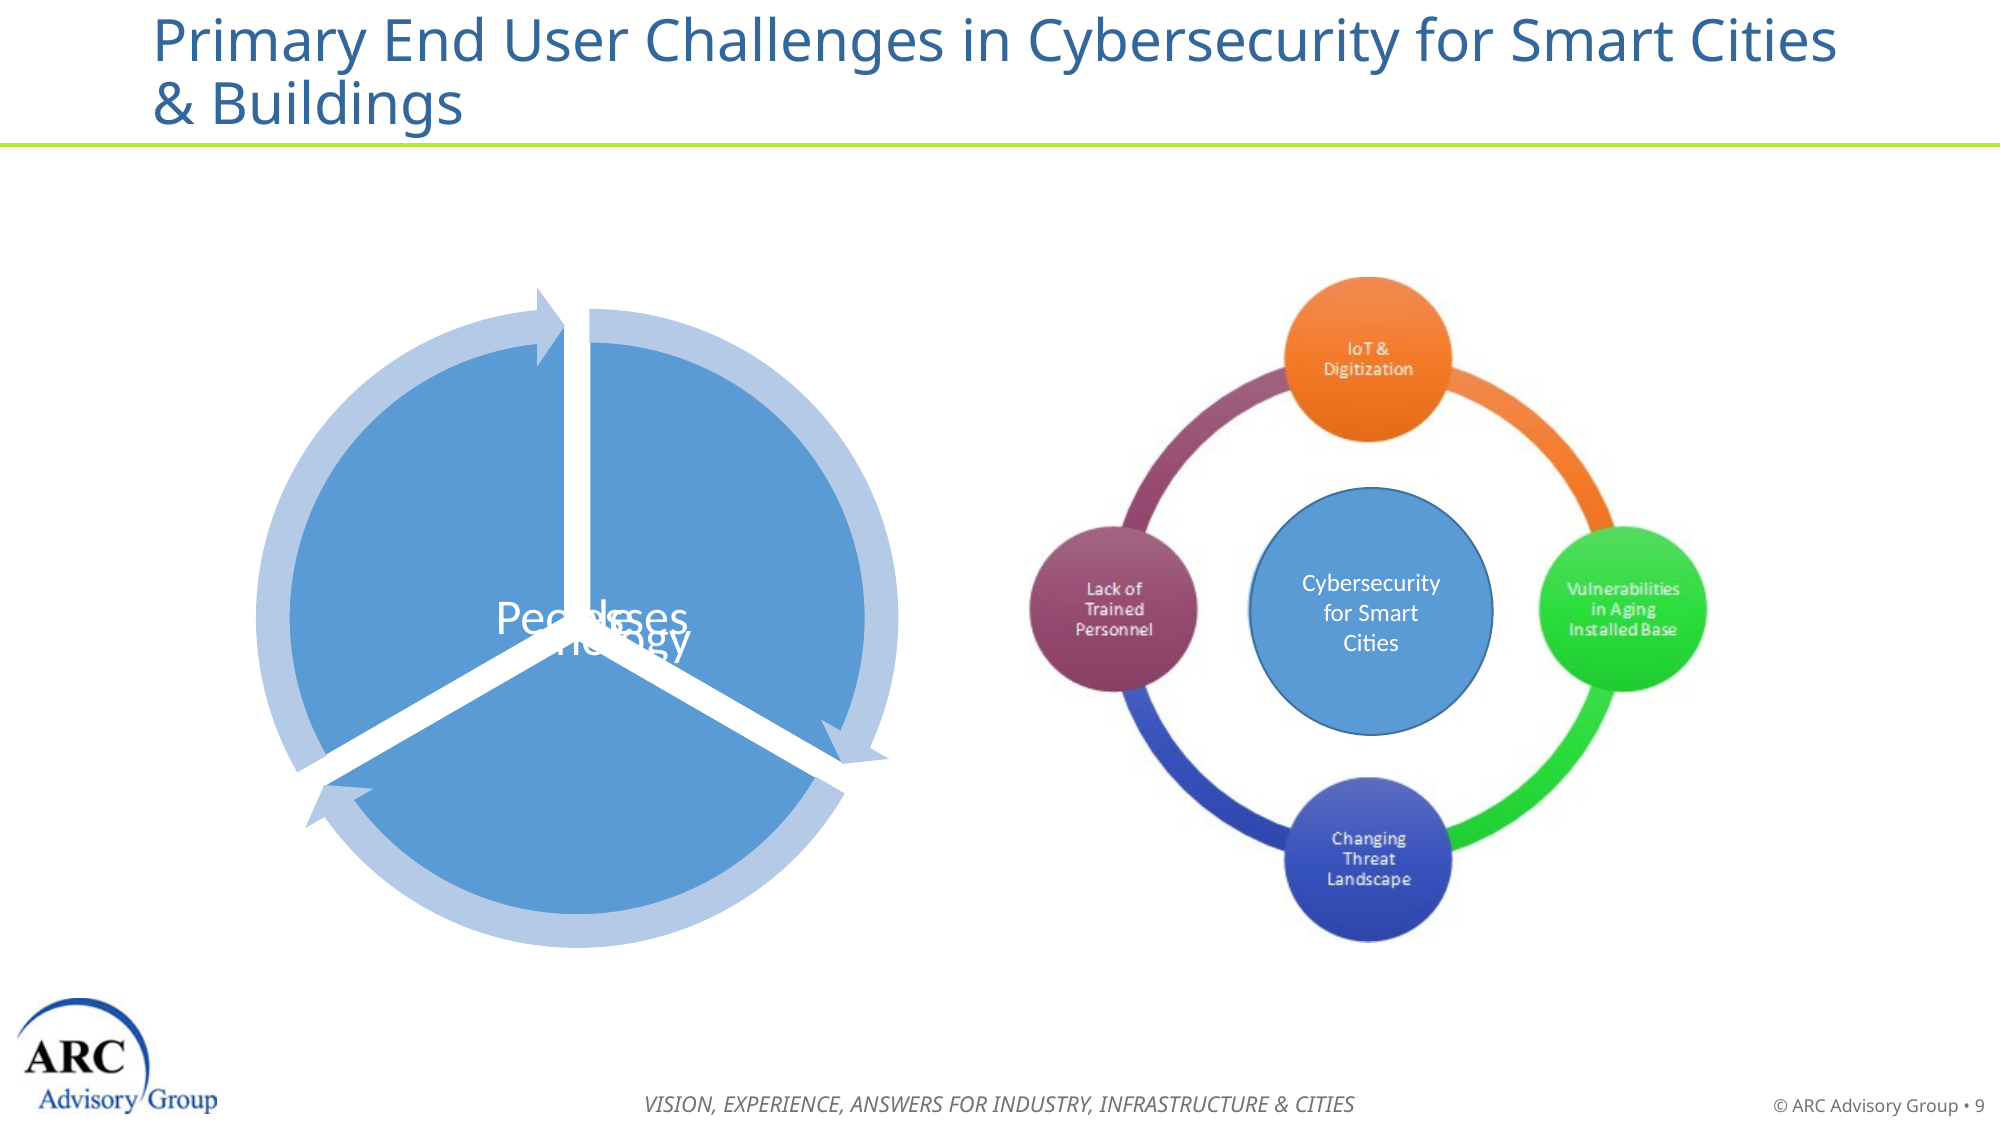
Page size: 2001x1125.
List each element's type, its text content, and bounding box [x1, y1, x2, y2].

picture [1091, 277, 1714, 943]
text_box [64, 277, 1091, 980]
title Primary End User Challenges in Cybersecurity for Smart Cities & Buildings [137, 0, 1863, 145]
picture [17, 998, 217, 1114]
